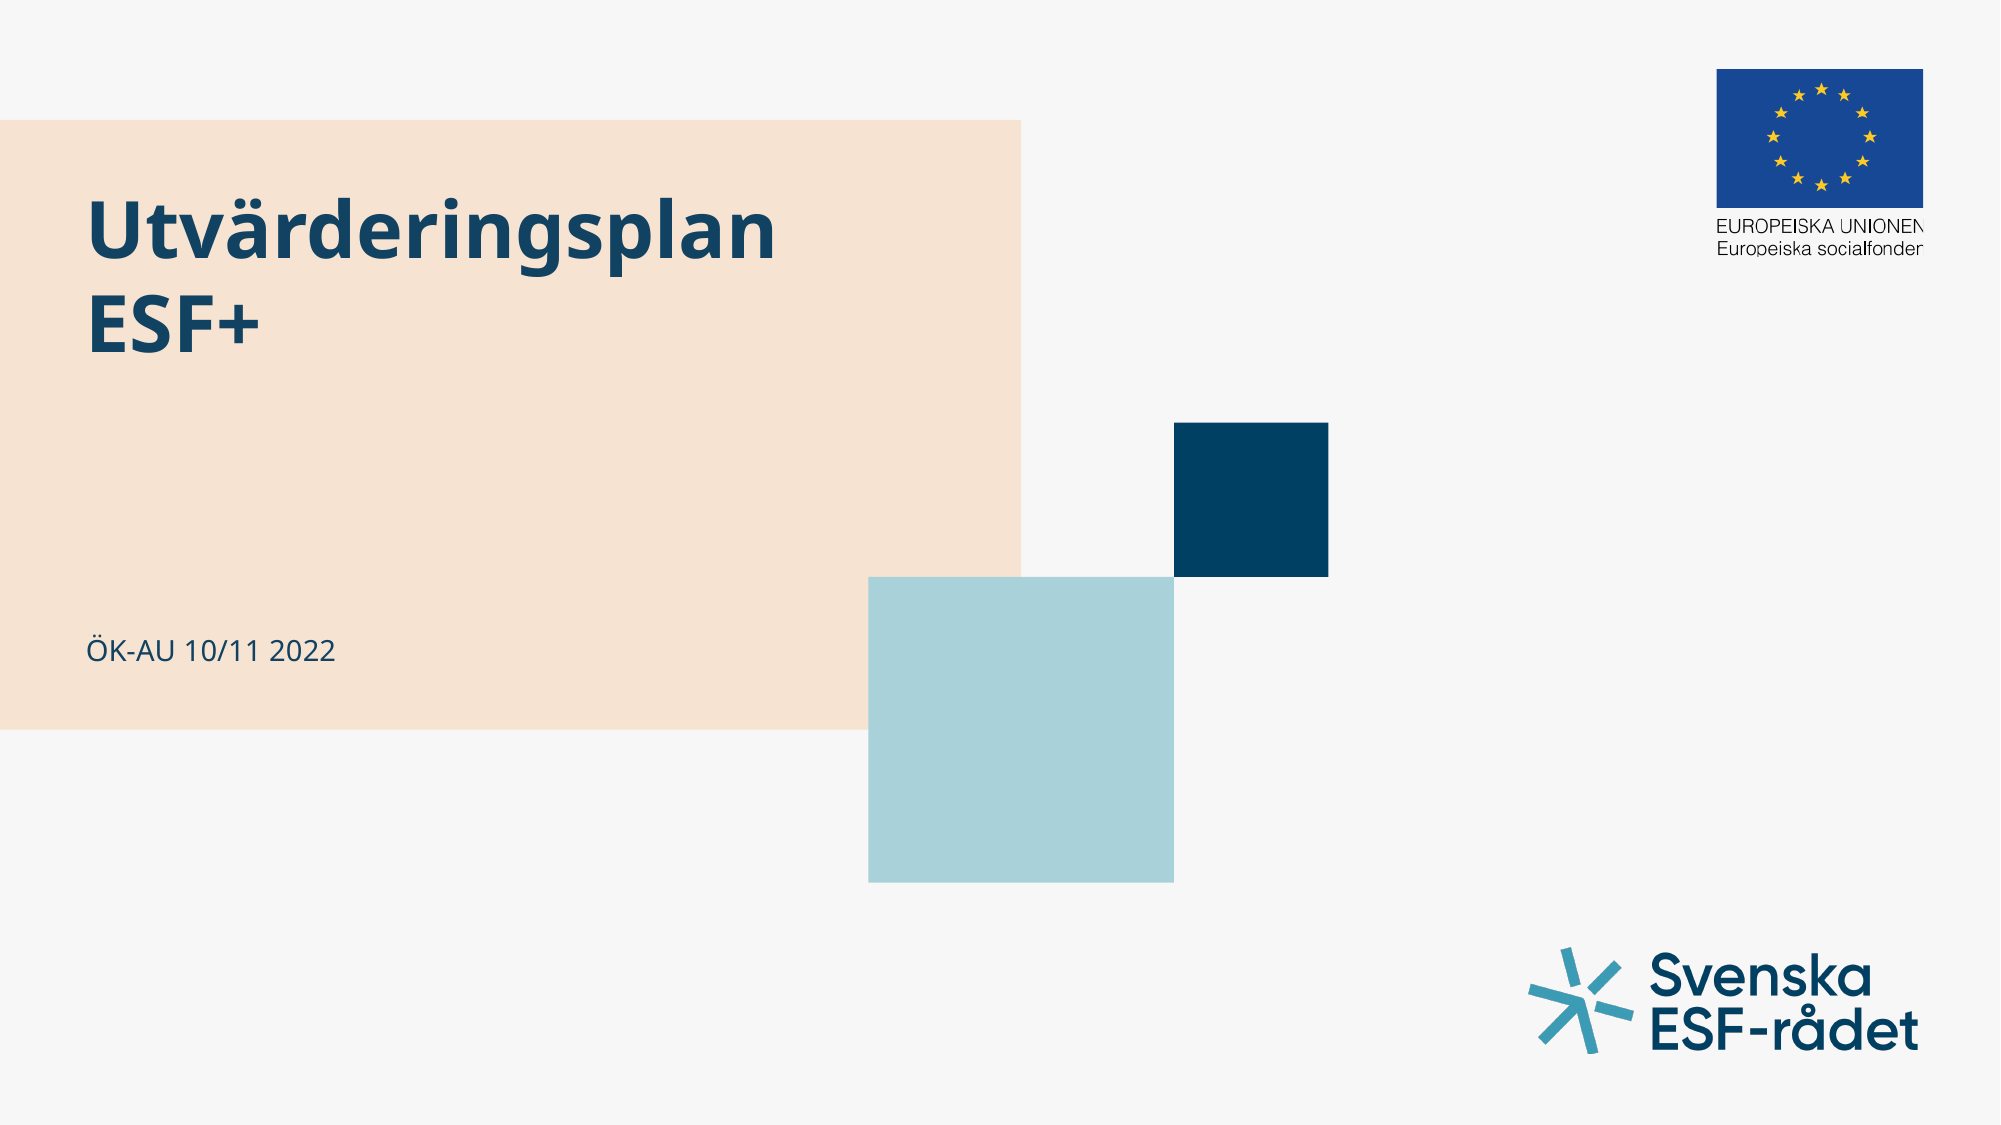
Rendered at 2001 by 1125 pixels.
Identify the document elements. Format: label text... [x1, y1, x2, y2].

title Utvärderingsplan ESF+ [70, 170, 936, 377]
list ÖK-AU 10/11 2022 [70, 625, 936, 682]
